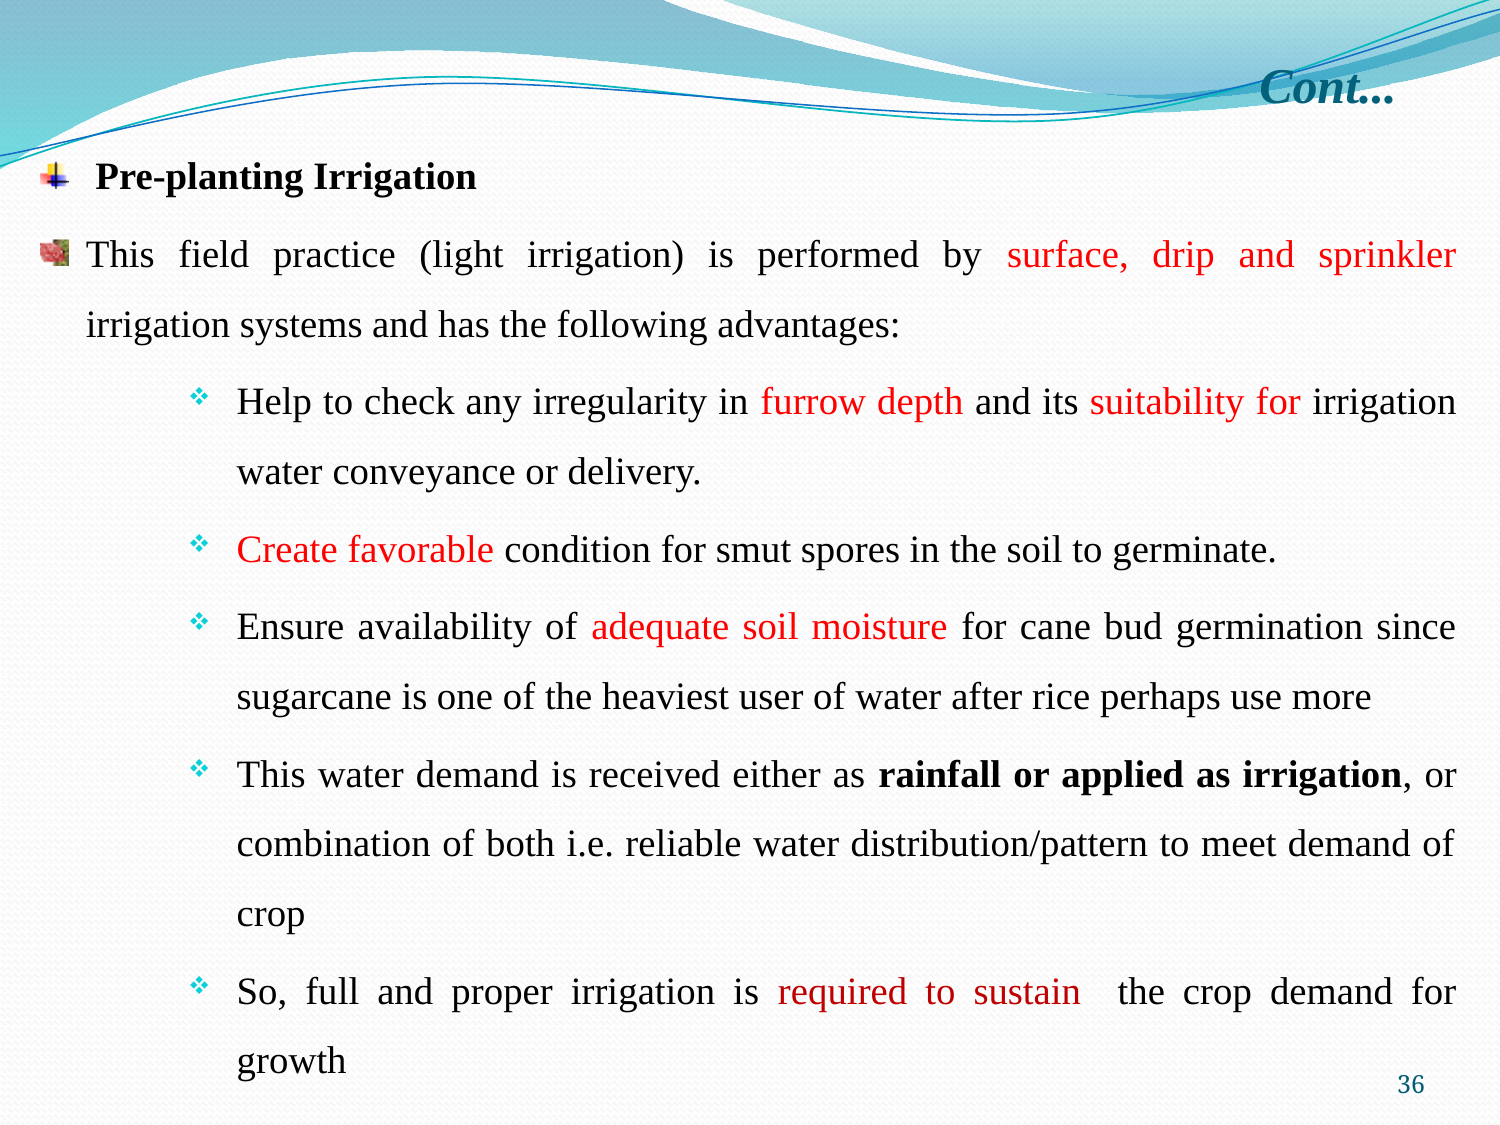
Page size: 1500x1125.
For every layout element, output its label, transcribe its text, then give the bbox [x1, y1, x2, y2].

list Pre-planting Irrigation This field practice (light irrigation) is performed by surface, drip and sprinkler irrigation systems and has the following advantages: Help to check any irregularity in furrow depth and its suitability for irrigation water conveyance or delivery. Create favorable condition for smut spores in the soil to germinate. Ensure availability of adequate soil moisture for cane bud germination since sugarcane is one of the heaviest user of water after rice perhaps use more This water demand is received either as rainfall or applied as irrigation, or combination of both i.e. reliable water distribution/pattern to meet demand of crop So, full and proper irrigation is required to sustain the crop demand for growth [25, 120, 1472, 1090]
picture [40, 160, 69, 189]
slide_number 36 [1299, 1042, 1425, 1103]
picture [40, 238, 69, 266]
title Cont... [103, 50, 1397, 114]
